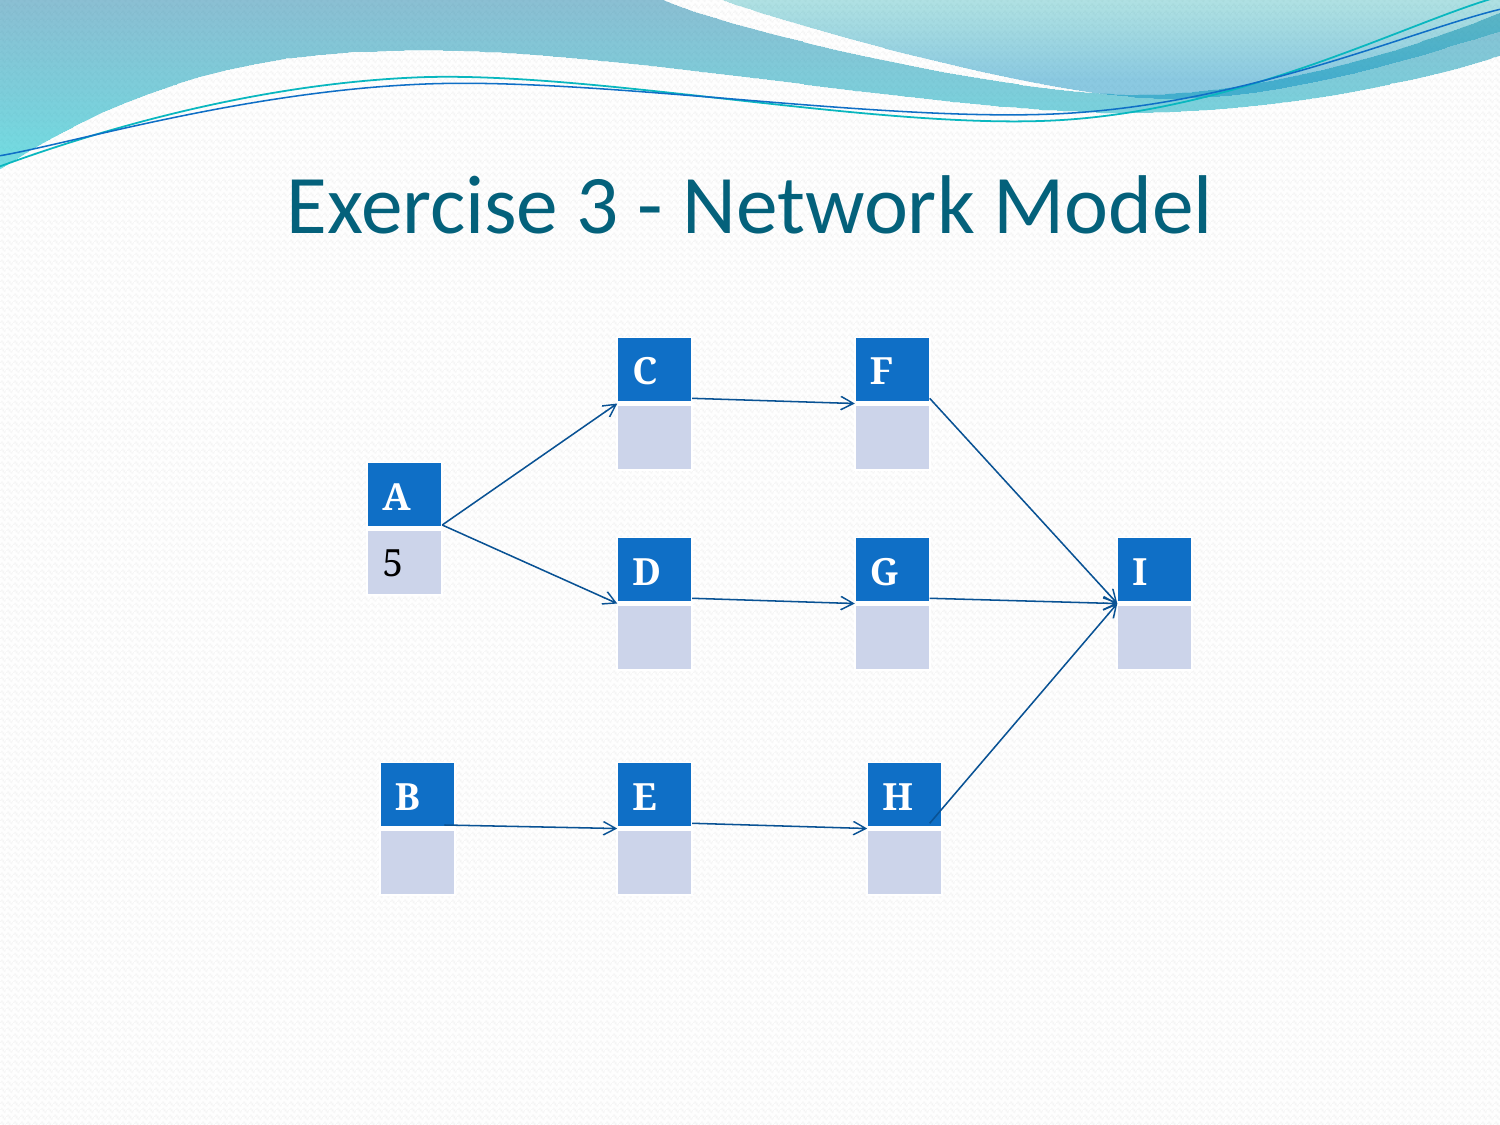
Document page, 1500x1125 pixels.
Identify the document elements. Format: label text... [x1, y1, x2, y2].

table_header 7 [441, 526, 618, 535]
table_cell [856, 606, 924, 669]
table_header B [381, 763, 454, 826]
table_header I [1121, 538, 1191, 601]
table_header G [856, 538, 924, 601]
table_header C [618, 338, 691, 401]
table_cell 5 [368, 531, 437, 594]
table_header F [856, 338, 929, 401]
table_cell [868, 831, 941, 894]
table_cell [856, 406, 925, 469]
table_cell 2P [618, 406, 623, 469]
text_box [441, 398, 618, 526]
title Exercise 3 - Network Model [75, 115, 1425, 250]
table_cell [618, 606, 691, 669]
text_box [929, 398, 1118, 598]
table_cell [1121, 606, 1191, 669]
table_cell 0 [618, 538, 623, 601]
table_cell [381, 831, 454, 894]
table_cell [618, 831, 691, 894]
table_header 6 [925, 538, 929, 601]
table_cell 10 [925, 763, 930, 826]
table_header H [868, 763, 925, 826]
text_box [929, 598, 1118, 824]
table_header 5 [925, 606, 929, 669]
table_cell 6 [925, 406, 929, 469]
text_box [441, 533, 618, 599]
table_cell [622, 406, 691, 469]
table_header E [618, 763, 691, 826]
table_header A [368, 463, 437, 526]
table_header D [623, 538, 691, 601]
